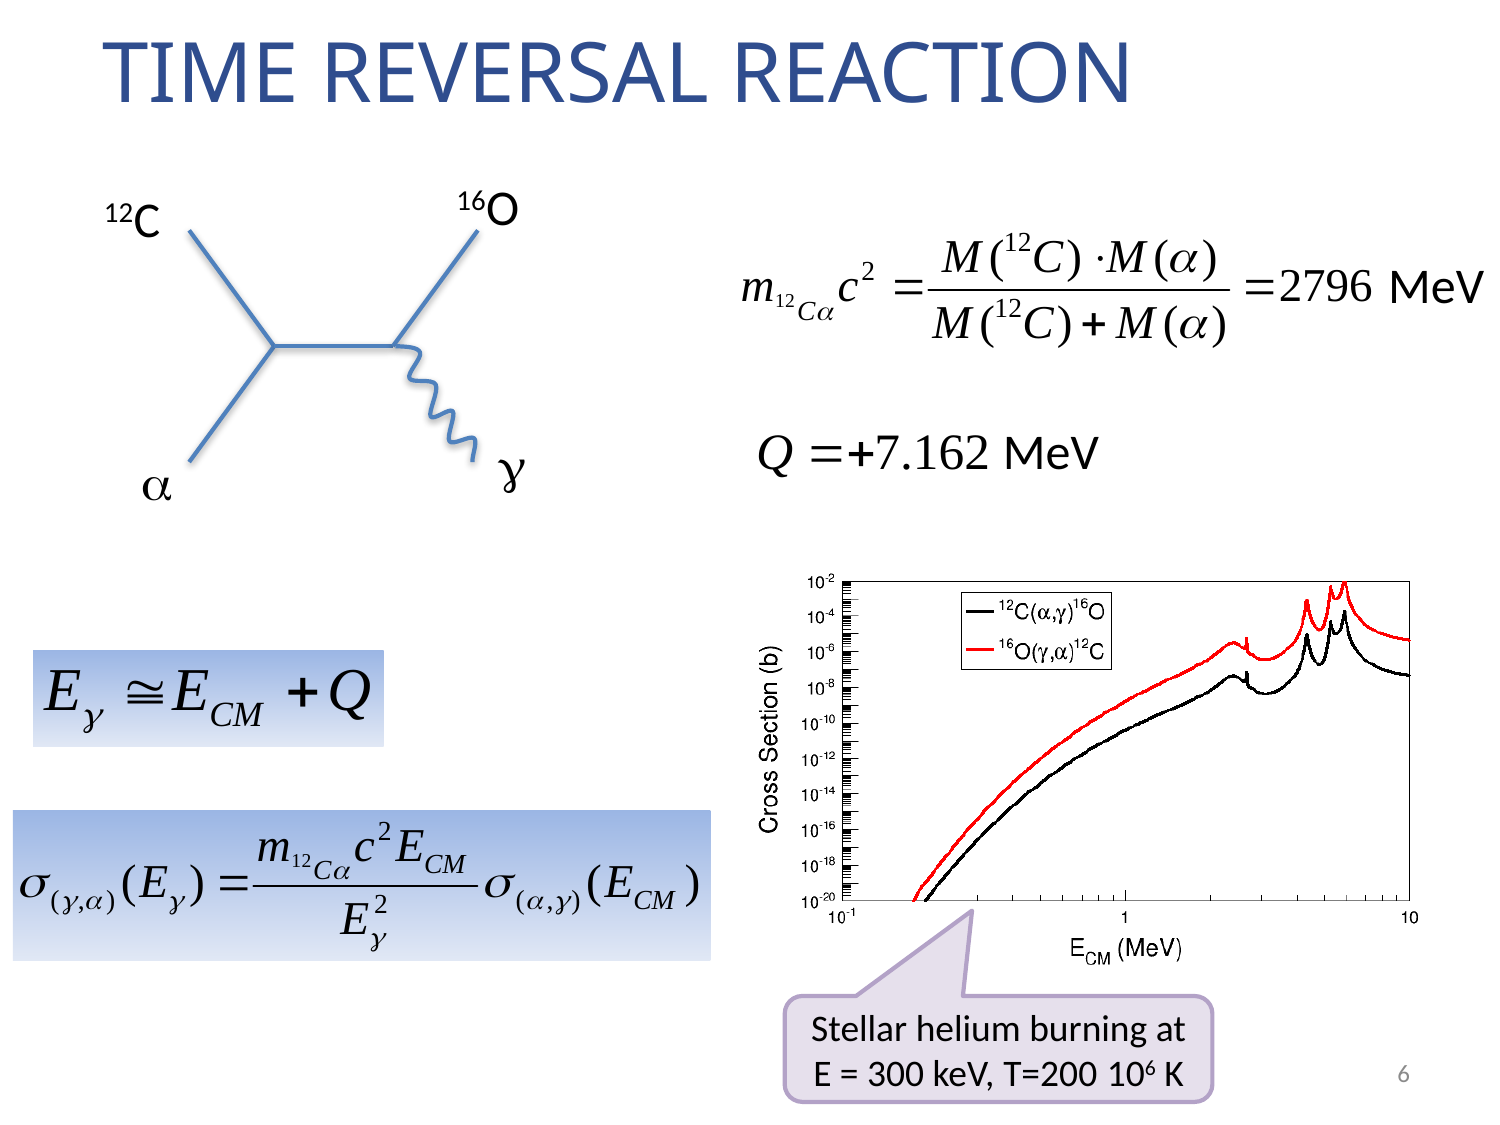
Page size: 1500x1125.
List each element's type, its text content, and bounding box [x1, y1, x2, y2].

slide_number 6 [1204, 1042, 1425, 1103]
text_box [12, 810, 711, 961]
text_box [88, 167, 580, 519]
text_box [733, 219, 1500, 358]
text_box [749, 412, 1115, 492]
title Time Reversal Reaction [87, 0, 1438, 138]
text_box Stellar helium burning at E = 300 keV, T=200 106 K [782, 988, 1215, 1105]
picture [737, 536, 1484, 980]
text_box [32, 649, 384, 747]
